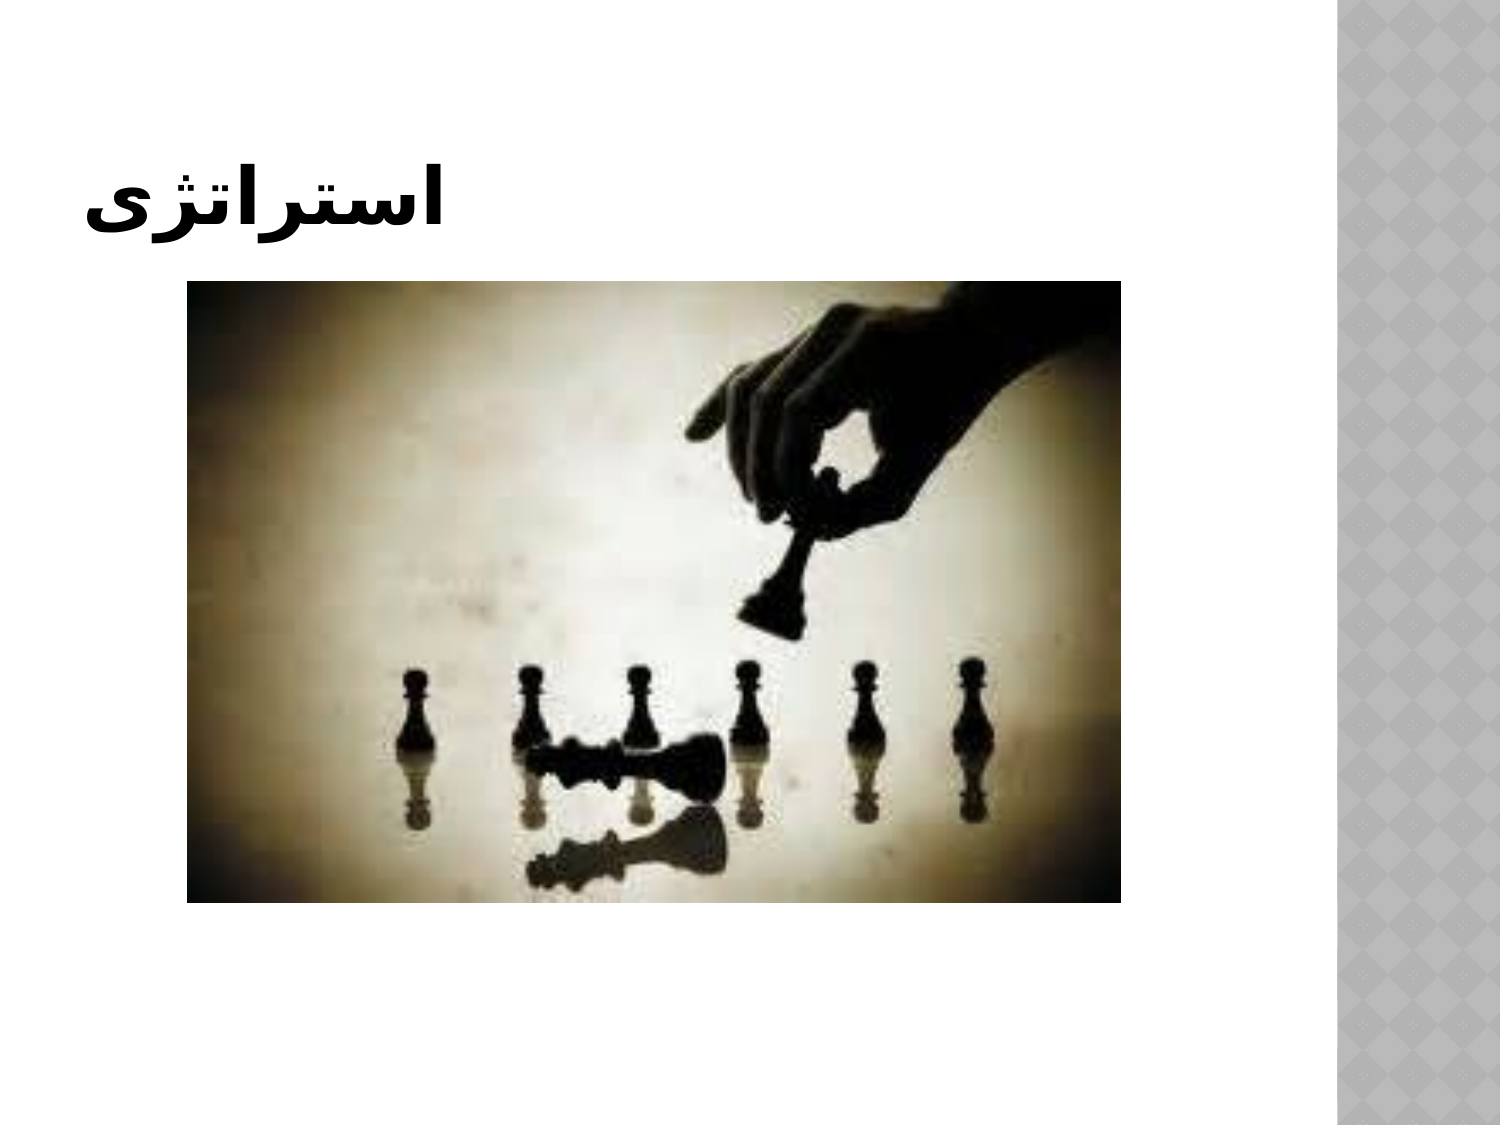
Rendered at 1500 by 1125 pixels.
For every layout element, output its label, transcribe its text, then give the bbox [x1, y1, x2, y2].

title استراتژی [75, 52, 1263, 240]
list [187, 280, 1122, 903]
